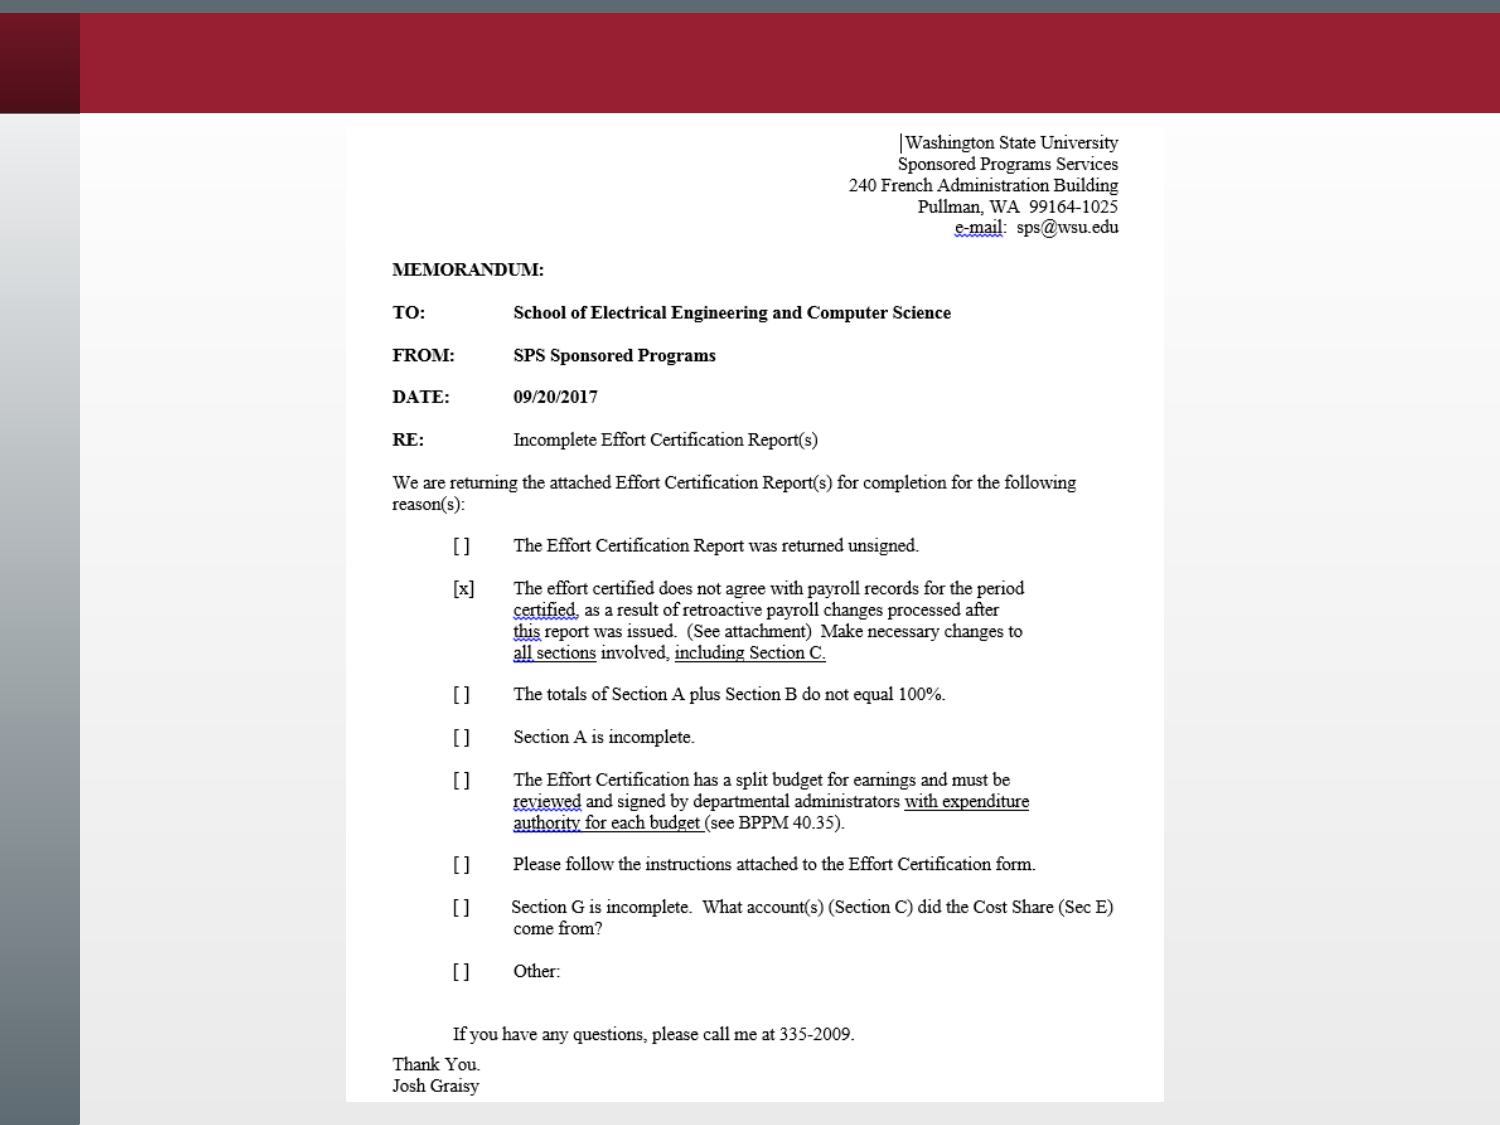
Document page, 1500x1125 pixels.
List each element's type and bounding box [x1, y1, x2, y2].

picture [345, 125, 1164, 1102]
